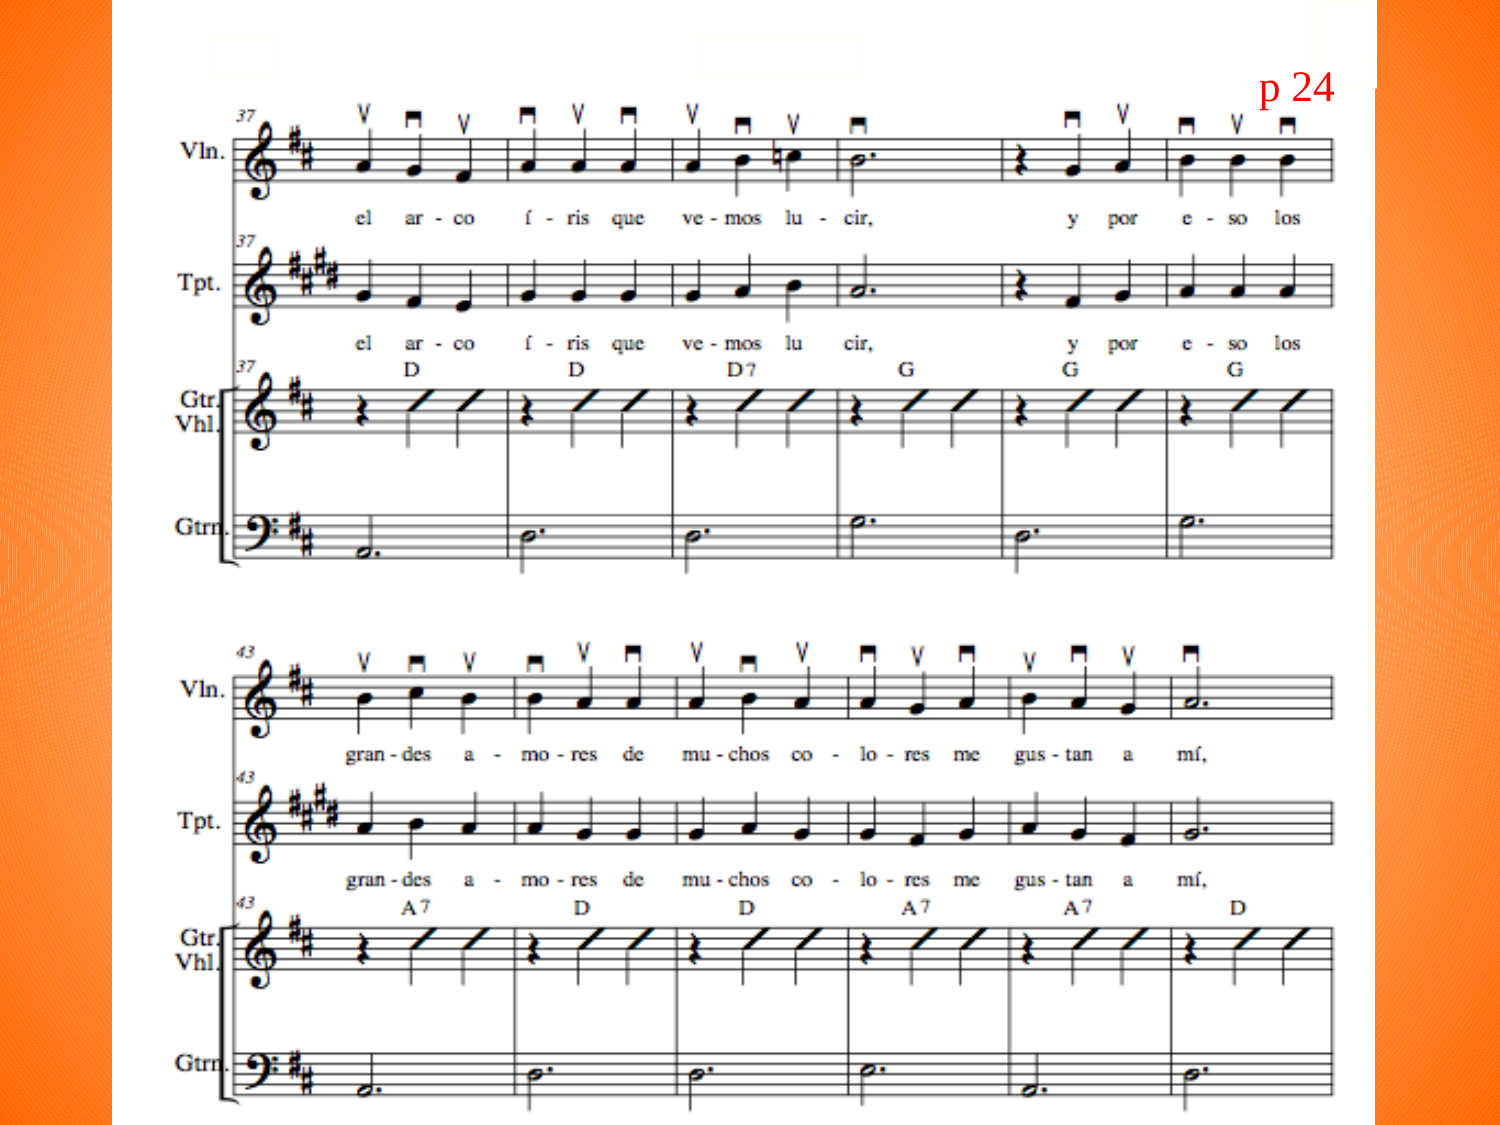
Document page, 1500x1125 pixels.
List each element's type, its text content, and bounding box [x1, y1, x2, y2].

picture [112, 0, 1376, 1125]
slide_number 19 [1378, 1024, 1388, 1101]
